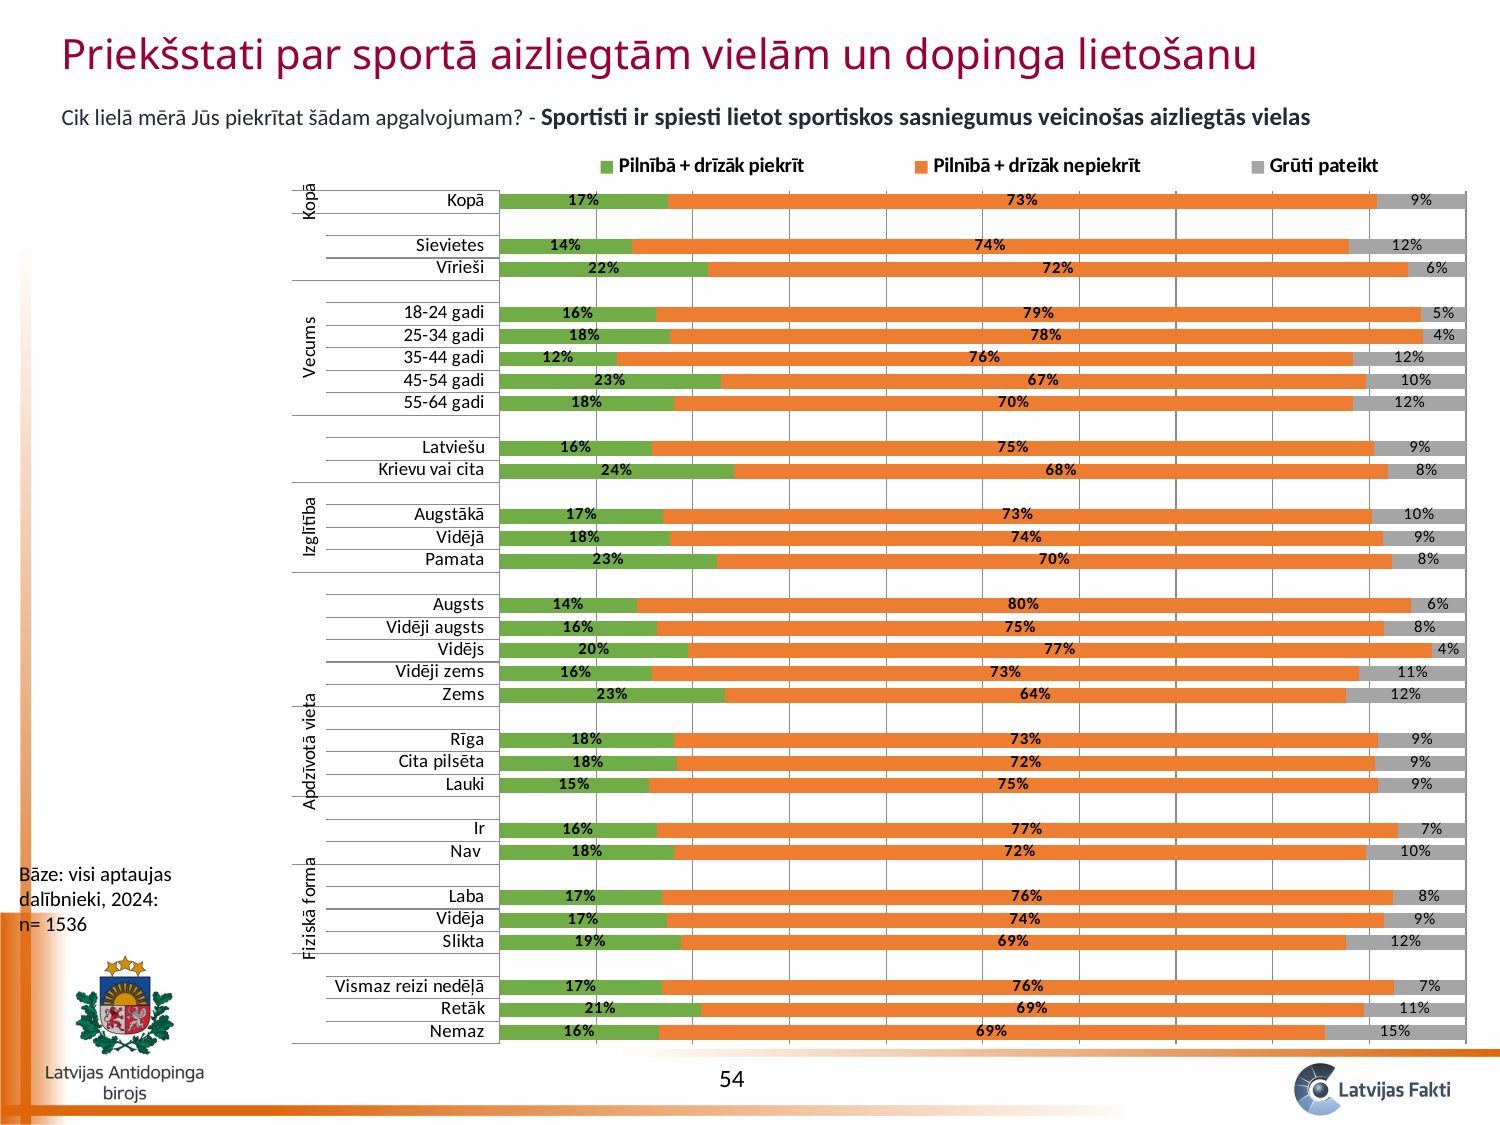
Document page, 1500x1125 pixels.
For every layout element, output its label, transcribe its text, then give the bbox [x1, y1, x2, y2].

picture [0, 0, 1500, 1125]
text_box 54 [556, 1059, 907, 1108]
text_box Bāze: visi aptaujas dalībnieki, 2024: n= 1536 [4, 852, 195, 943]
text_box Priekšstati par sportā aizliegtām vielām un dopinga lietošanu [46, 20, 1453, 93]
chart [224, 146, 1483, 1059]
text_box Cik lielā mērā Jūs piekrītat šādam apgalvojumam? - Sportisti ir spiesti lietot sportiskos sasniegumus veicinošas aizliegtās vielas [46, 93, 1500, 150]
